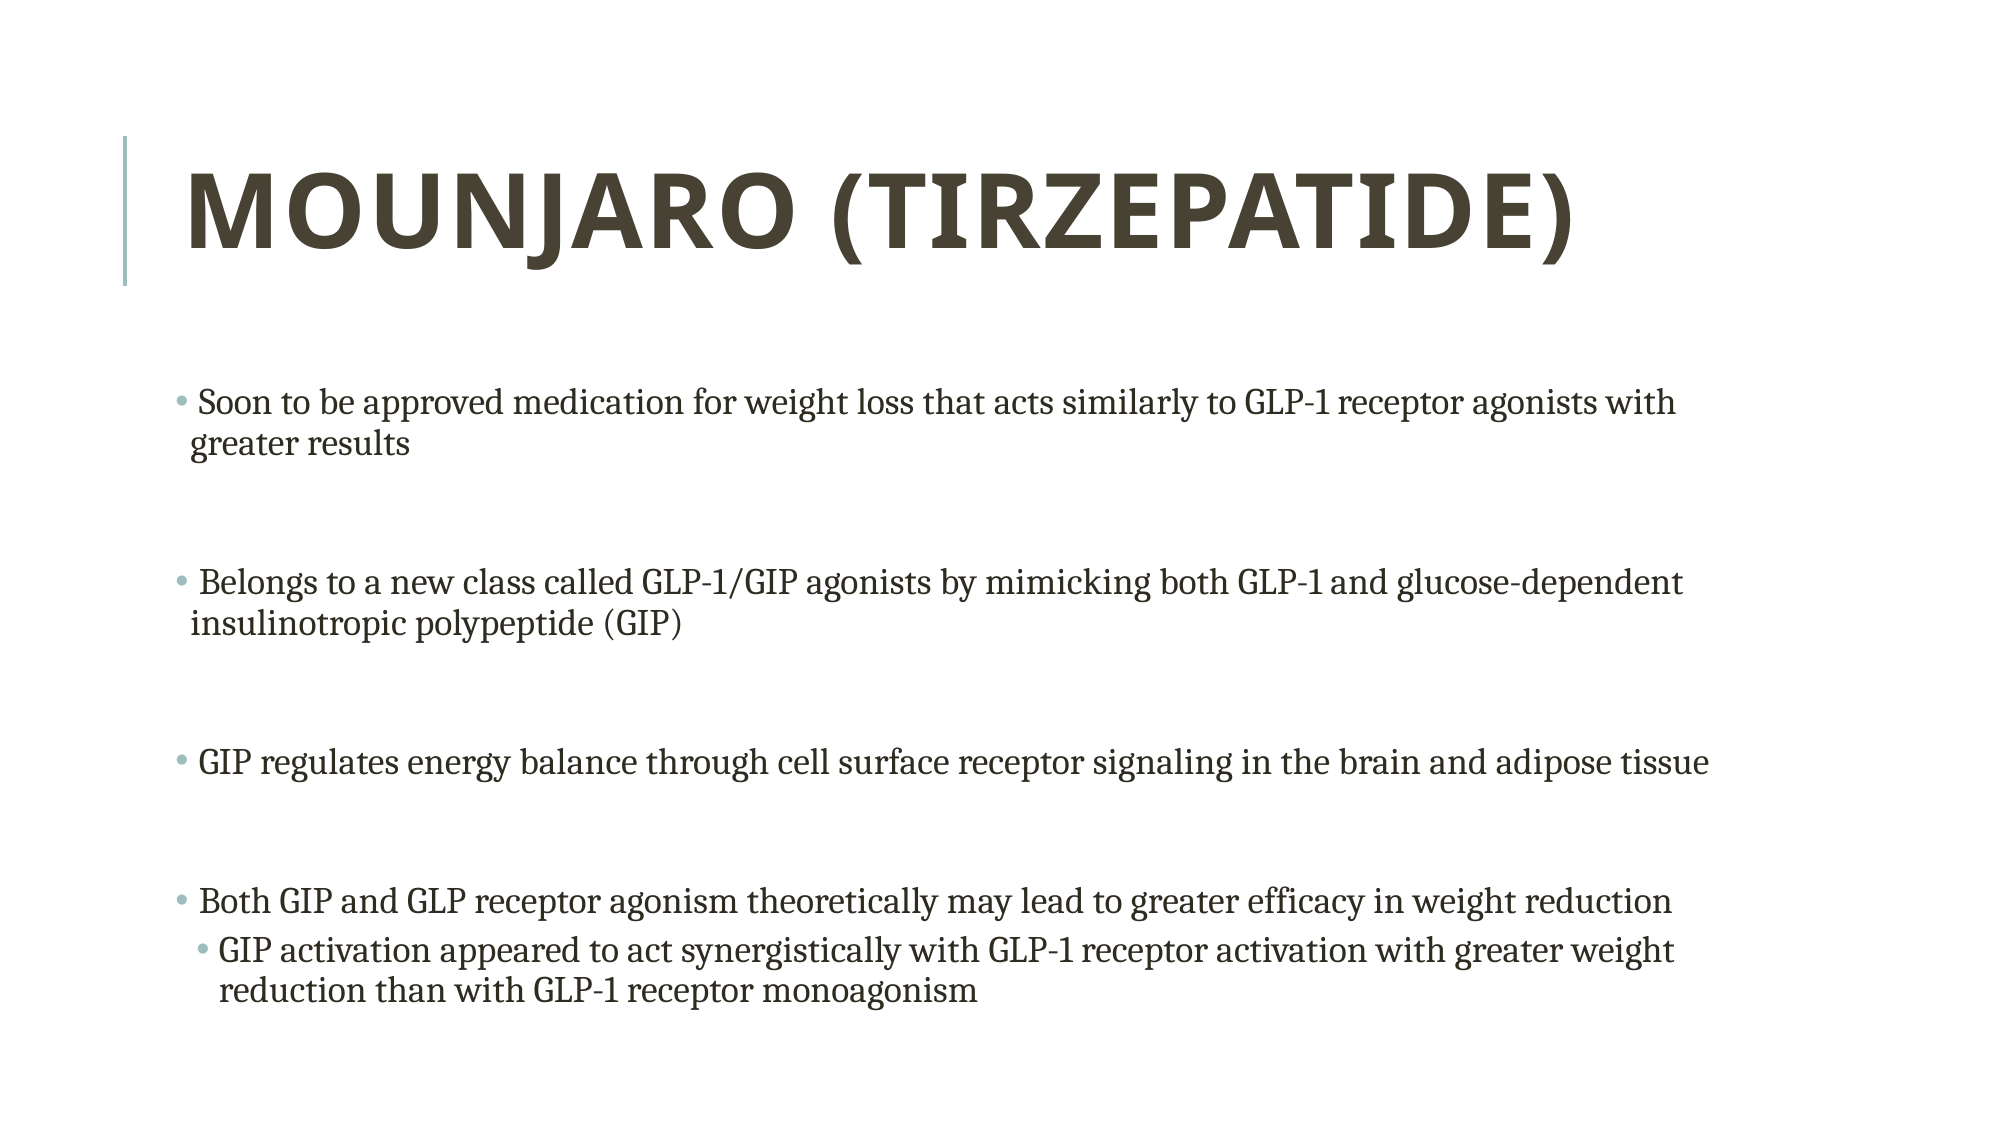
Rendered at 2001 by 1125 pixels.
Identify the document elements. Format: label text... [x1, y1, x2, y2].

title Mounjaro (tirzepatide) [168, 96, 1763, 342]
list Soon to be approved medication for weight loss that acts similarly to GLP-1 receptor agonists with greater results Belongs to a new class called GLP-1/GIP agonists by mimicking both GLP-1 and glucose-dependent insulinotropic polypeptide (GIP) GIP regulates energy balance through cell surface receptor signaling in the brain and adipose tissue Both GIP and GLP receptor agonism theoretically may lead to greater efficacy in weight reduction GIP activation appeared to act synergistically with GLP-1 receptor activation with greater weight reduction than with GLP-1 receptor monoagonism [168, 375, 1763, 1035]
